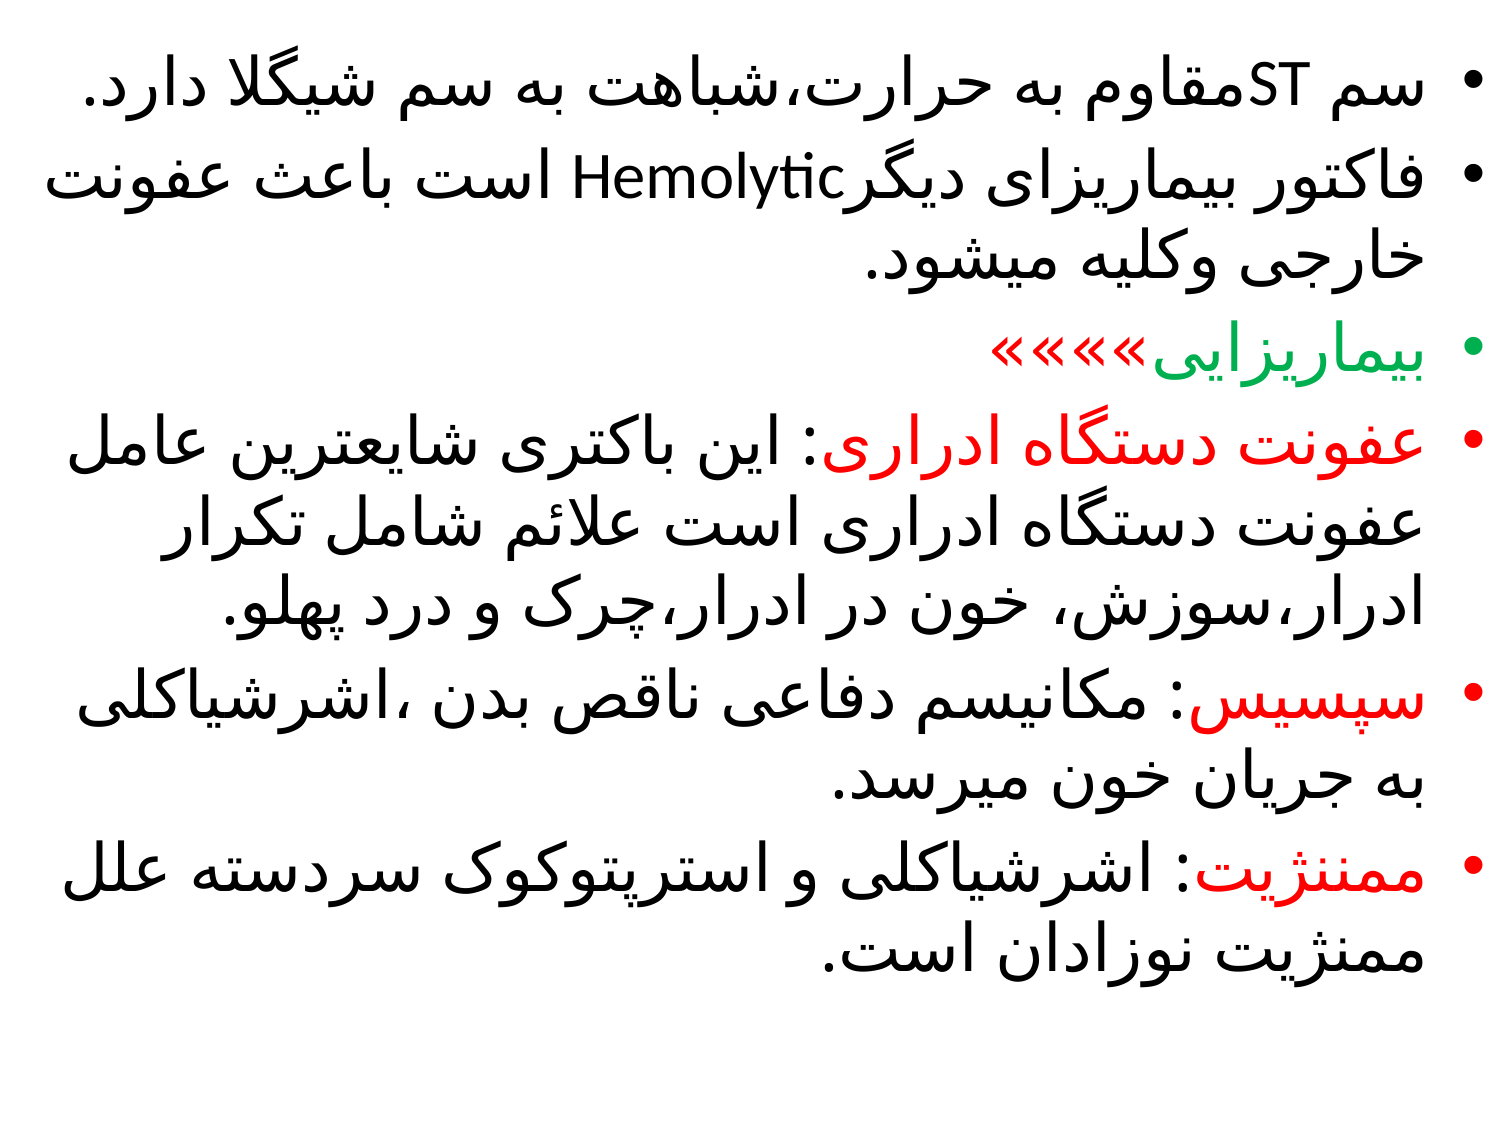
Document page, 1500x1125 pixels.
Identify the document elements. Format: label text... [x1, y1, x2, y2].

list سم STمقاوم به حرارت،شباهت به سم شیگلا دارد. فاکتور بیماریزای دیگرHemolytic است باعث عفونت خارجی وکلیه میشود. بیماریزایی»»»» عفونت دستگاه ادراری: این باکتری شایعترین عامل عفونت دستگاه ادراری است علائم شامل تکرار ادرار،سوزش، خون در ادرار،چرک و درد پهلو. سپسیس: مکانیسم دفاعی ناقص بدن ،اشرشیاکلی به جریان خون میرسد. ممننژیت: اشرشیاکلی و استرپتوکوک سردسته علل ممنژیت نوزادان است. [17, 30, 1500, 1118]
